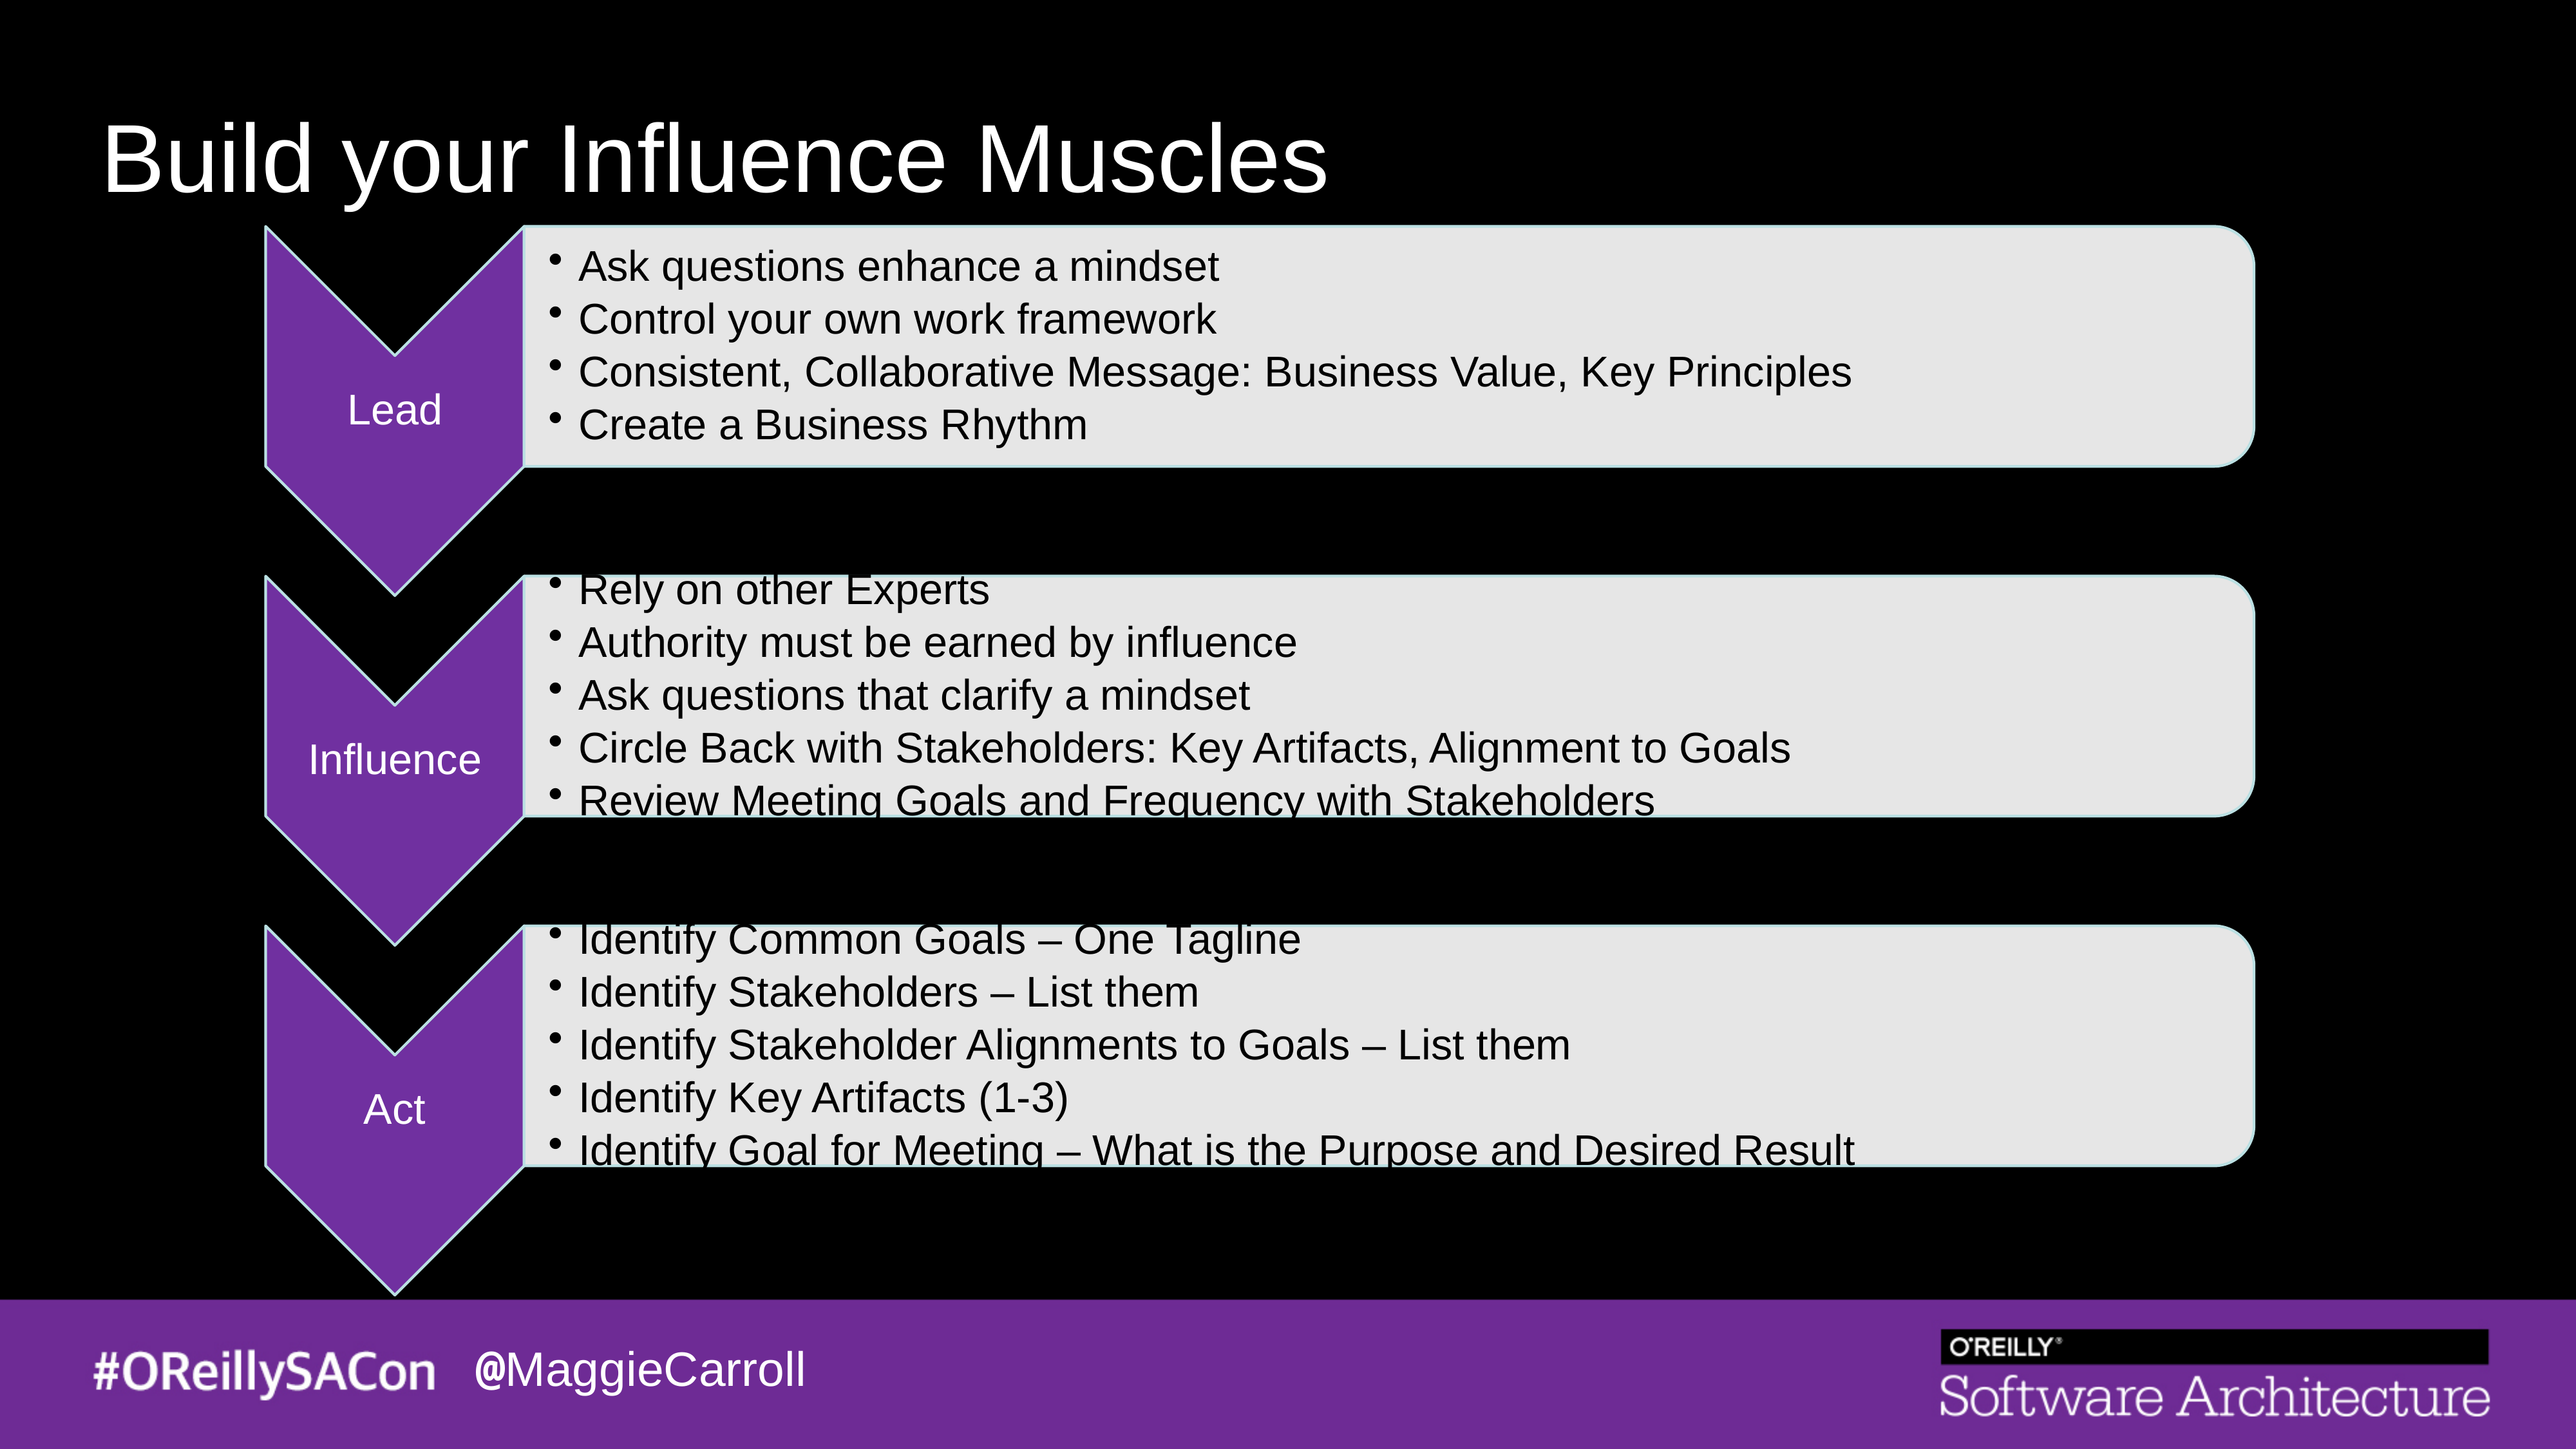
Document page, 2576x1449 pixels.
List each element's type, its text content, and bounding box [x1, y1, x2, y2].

text_box @MaggieCarroll [467, 1332, 1014, 1401]
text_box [265, 225, 2255, 1296]
title Build your Influence Muscles [97, 82, 2488, 225]
picture [0, 0, 2576, 1449]
